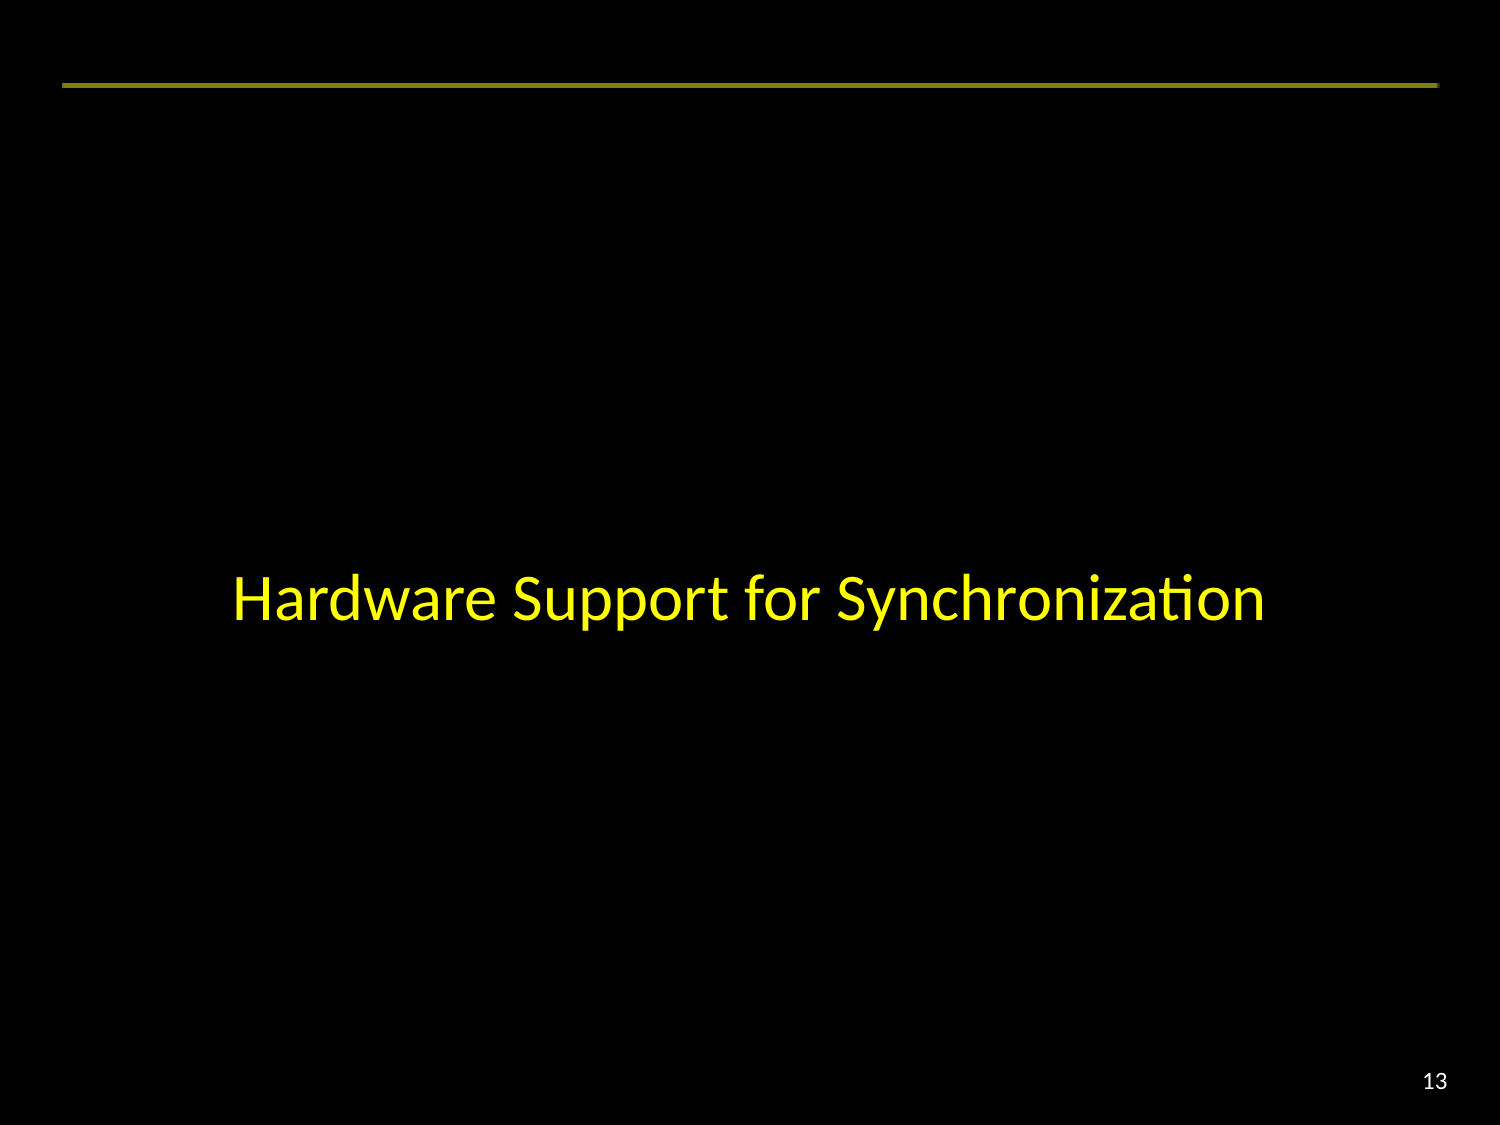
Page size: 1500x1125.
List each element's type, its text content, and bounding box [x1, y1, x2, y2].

picture [62, 83, 1440, 88]
list Hardware Support for Synchronization [37, 125, 1463, 1063]
